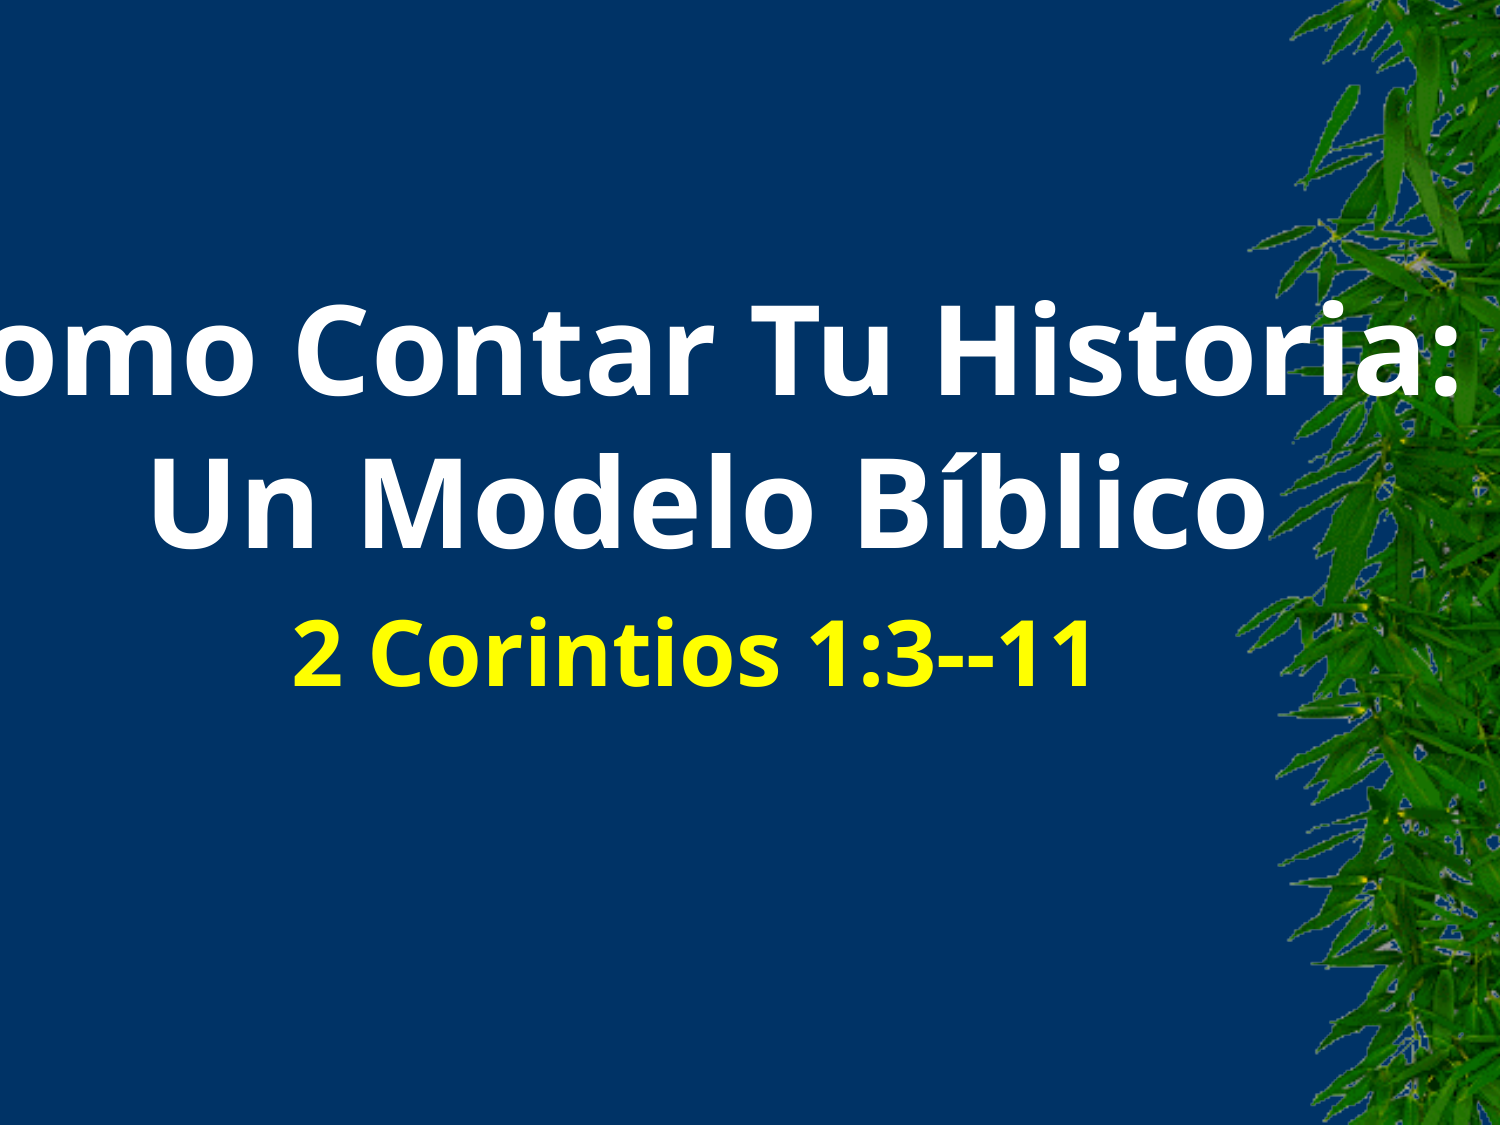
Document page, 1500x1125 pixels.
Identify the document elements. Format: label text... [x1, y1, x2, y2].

text_box 2 Corintios 1:3--11 [276, 587, 1117, 713]
picture [1206, 428, 1500, 1125]
text_box Un Modelo Bíblico [130, 416, 1286, 1031]
text_box Como Contar Tu Historia: [0, 262, 1500, 428]
picture [1206, 0, 1500, 262]
